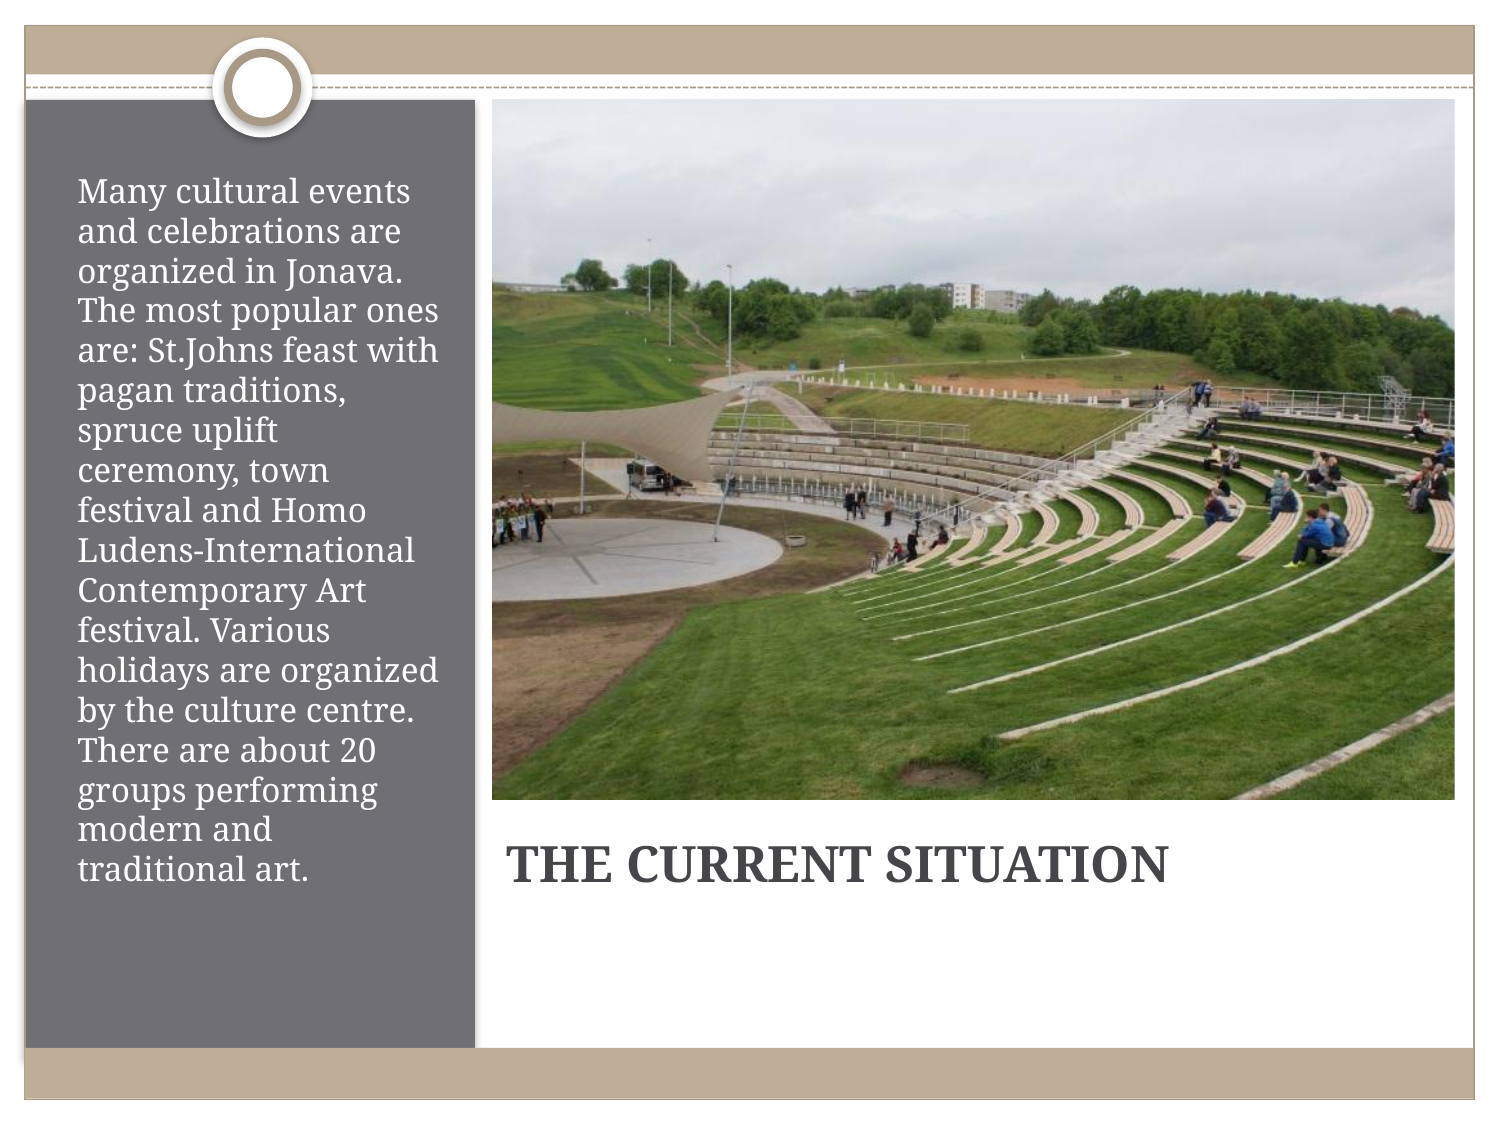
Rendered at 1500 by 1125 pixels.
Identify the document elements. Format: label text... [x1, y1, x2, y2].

picture [491, 99, 1455, 801]
title THE CURRENT SITUATION [492, 825, 1455, 1025]
list Many cultural events and celebrations are organized in Jonava. The most popular ones are: St.Johns feast with pagan traditions, spruce uplift ceremony, town festival and Homo Ludens-International Contemporary Art festival. Various holidays are organized by the culture centre. There are about 20 groups performing modern and traditional art. [62, 162, 463, 1025]
